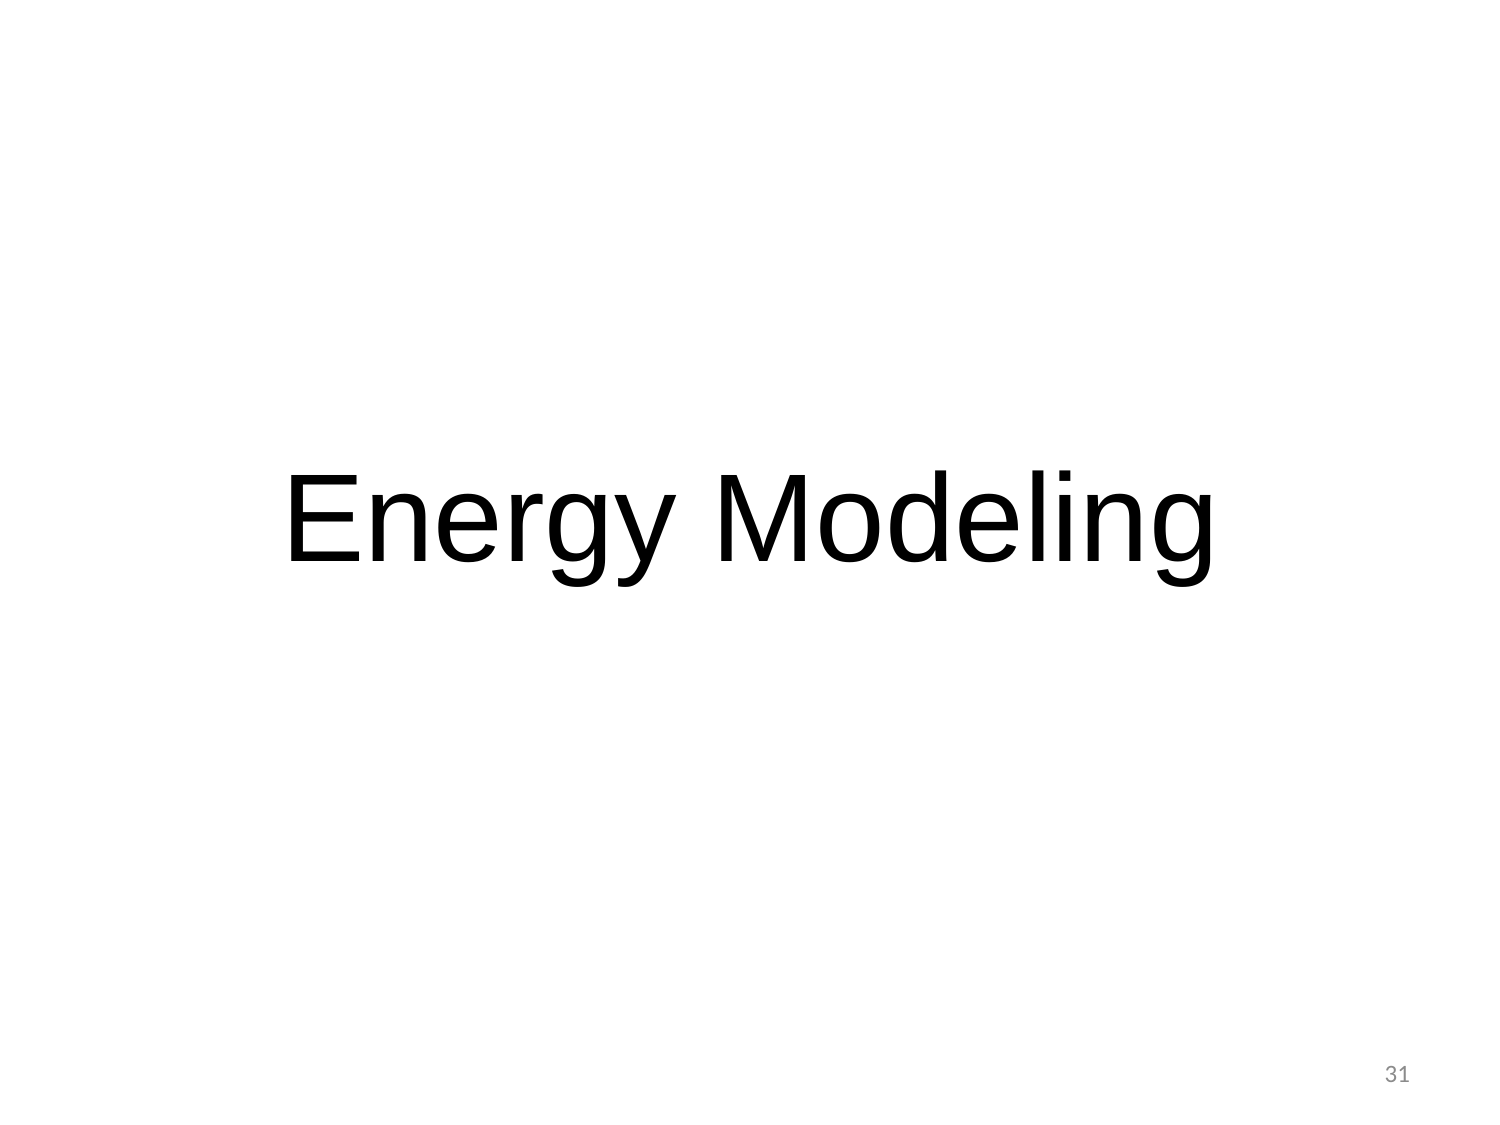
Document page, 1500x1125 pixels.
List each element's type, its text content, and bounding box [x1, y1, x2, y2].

slide_number 31 [1074, 1042, 1425, 1103]
title Energy Modeling [75, 417, 1425, 605]
